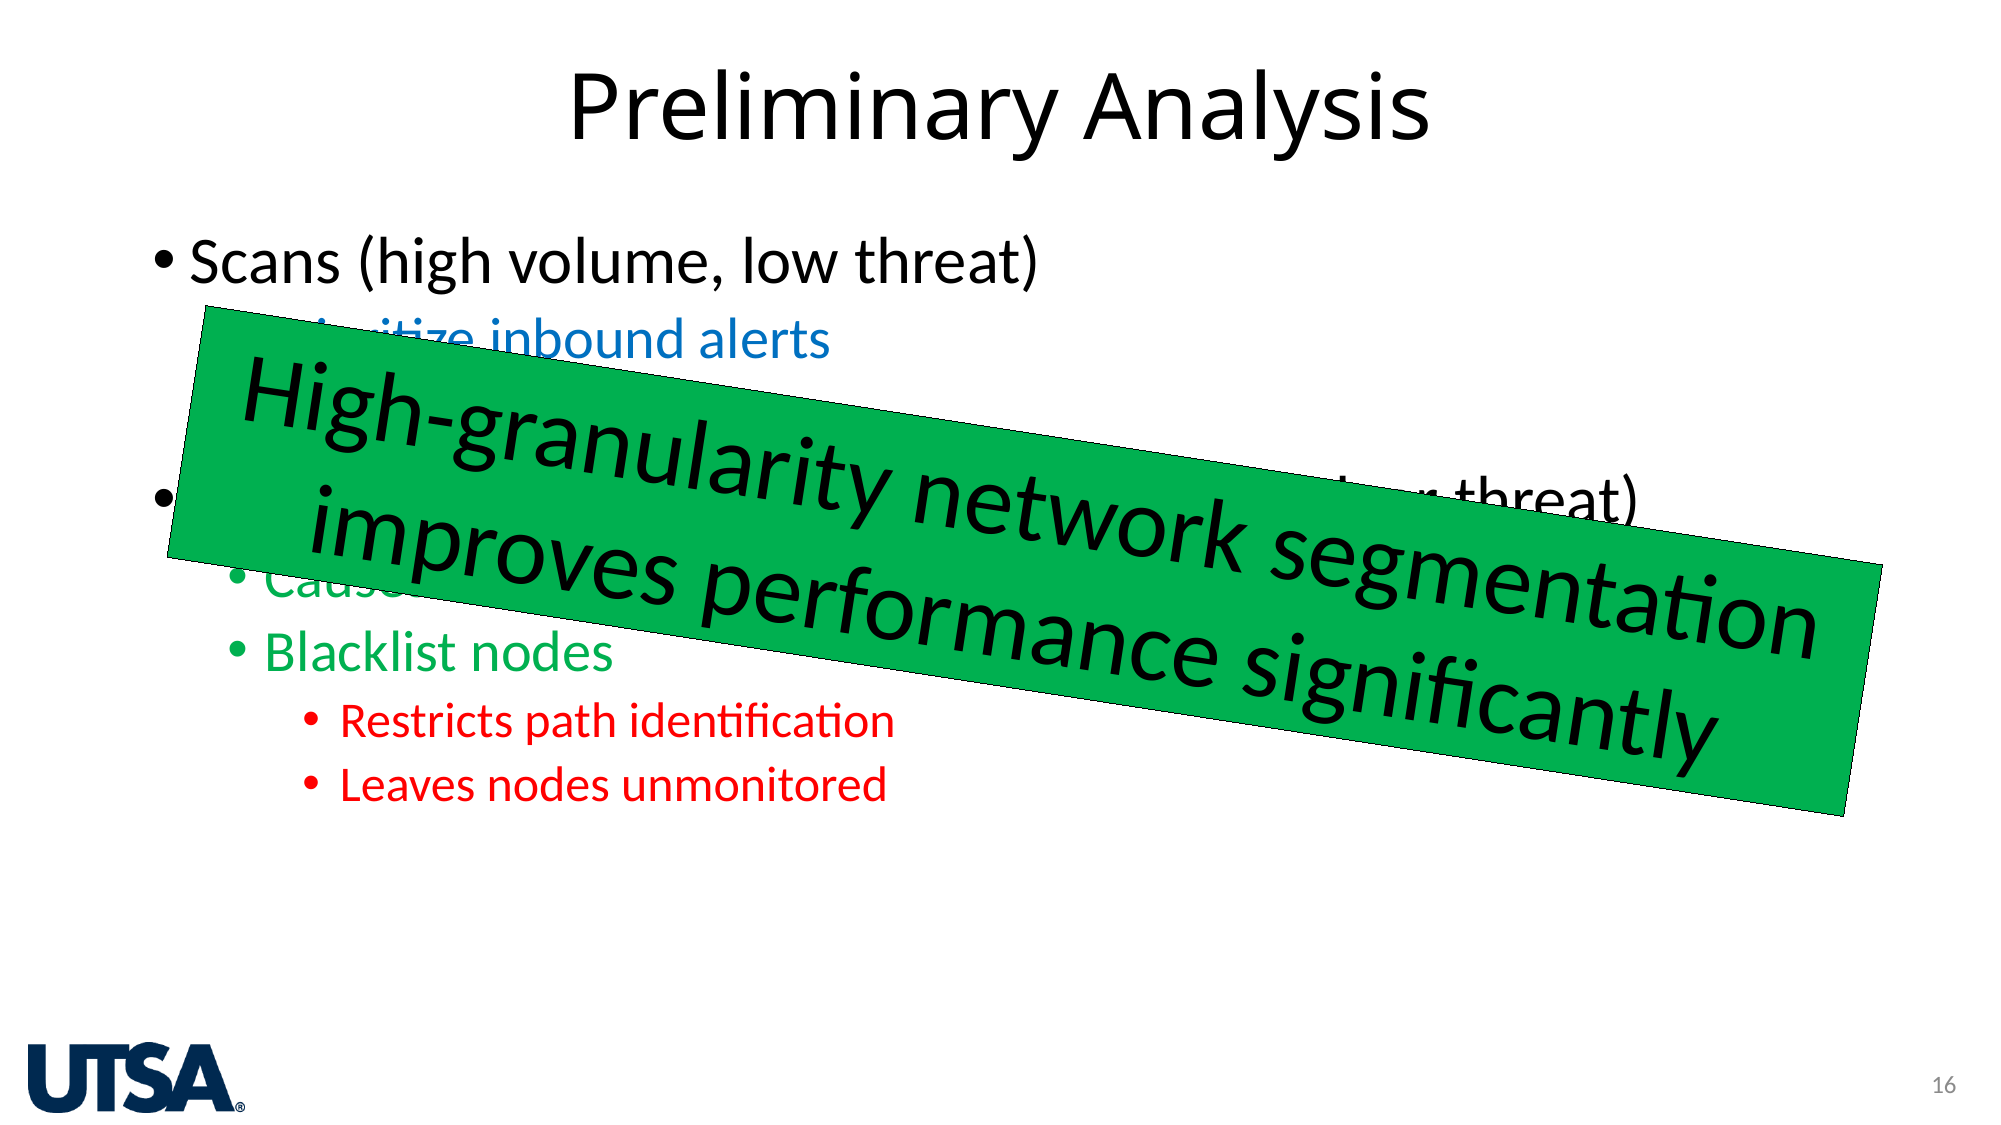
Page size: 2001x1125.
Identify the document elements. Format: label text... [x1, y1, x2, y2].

list Scans (high volume, low threat) Prioritize inbound alerts Prioritize alert diversity Highly connected nodes (high volume, unclear threat) Causes exponential graph growth Blacklist nodes Restricts path identification Leaves nodes unmonitored [137, 218, 1863, 1014]
slide_number 16 [1521, 1053, 1972, 1113]
text_box High-granularity network segmentation improves performance significantly [167, 305, 1883, 817]
title Preliminary Analysis [137, 0, 1863, 218]
picture [28, 1042, 245, 1113]
